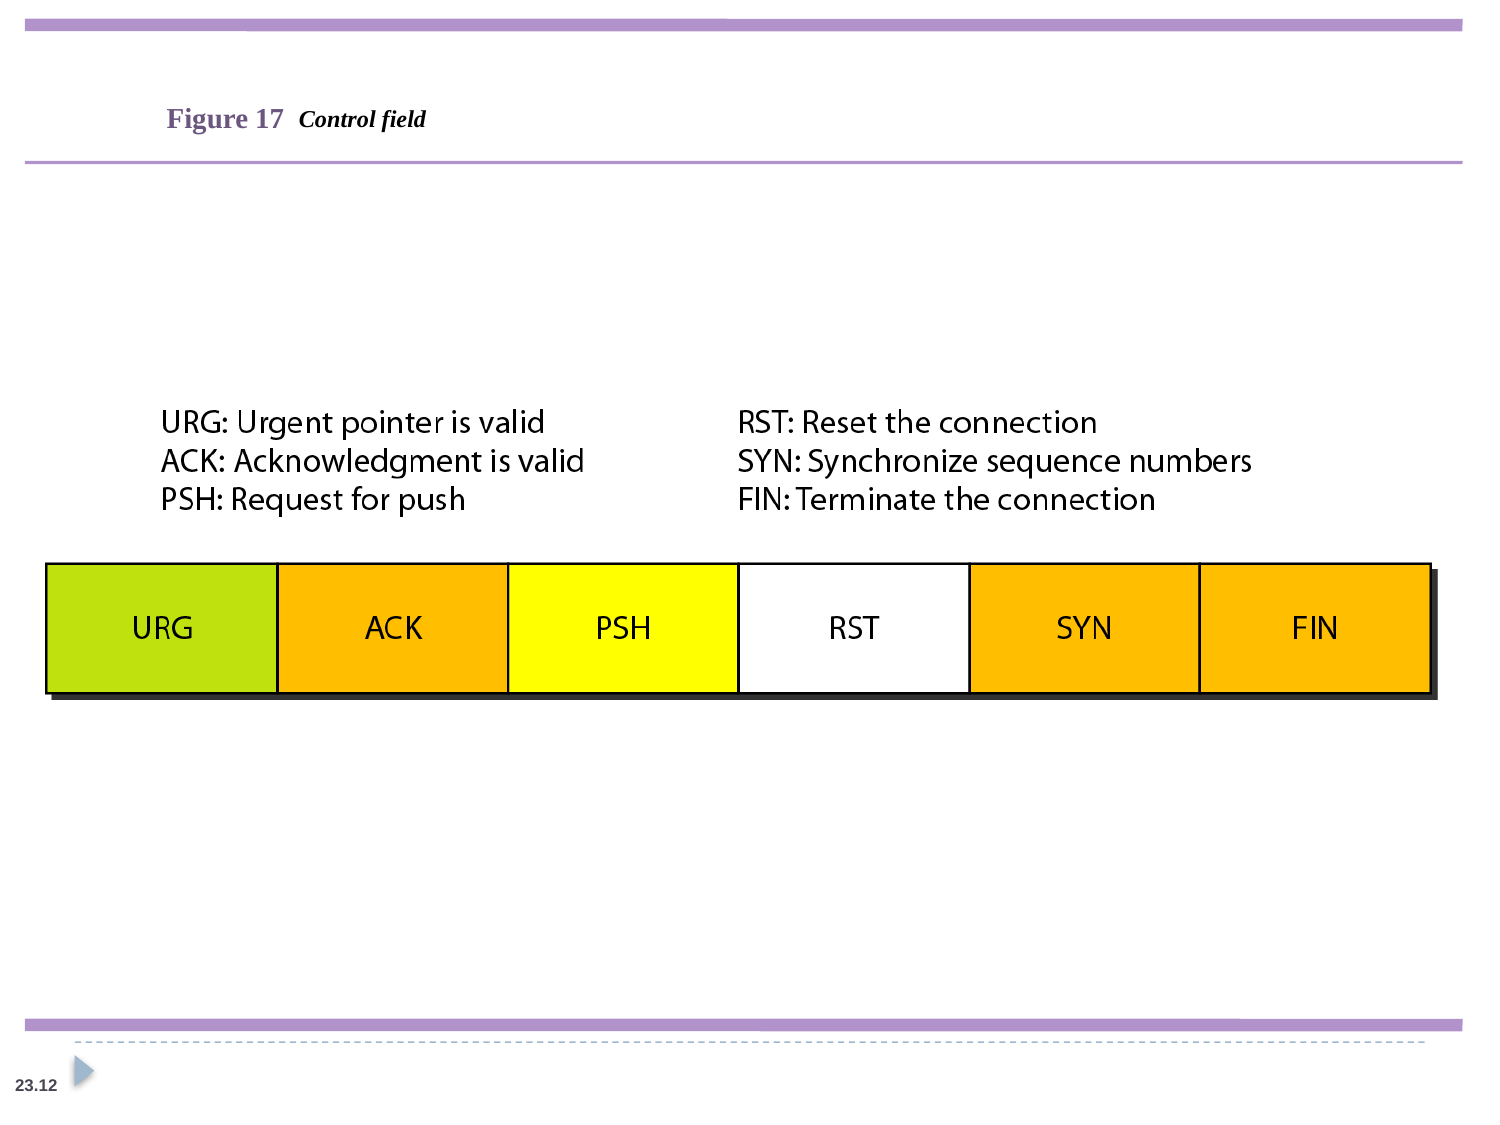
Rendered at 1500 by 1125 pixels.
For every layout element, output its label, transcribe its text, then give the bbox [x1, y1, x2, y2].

picture [45, 405, 1438, 701]
text_box Figure 17 Control field [151, 62, 442, 142]
slide_number 23.12 [0, 1050, 313, 1125]
